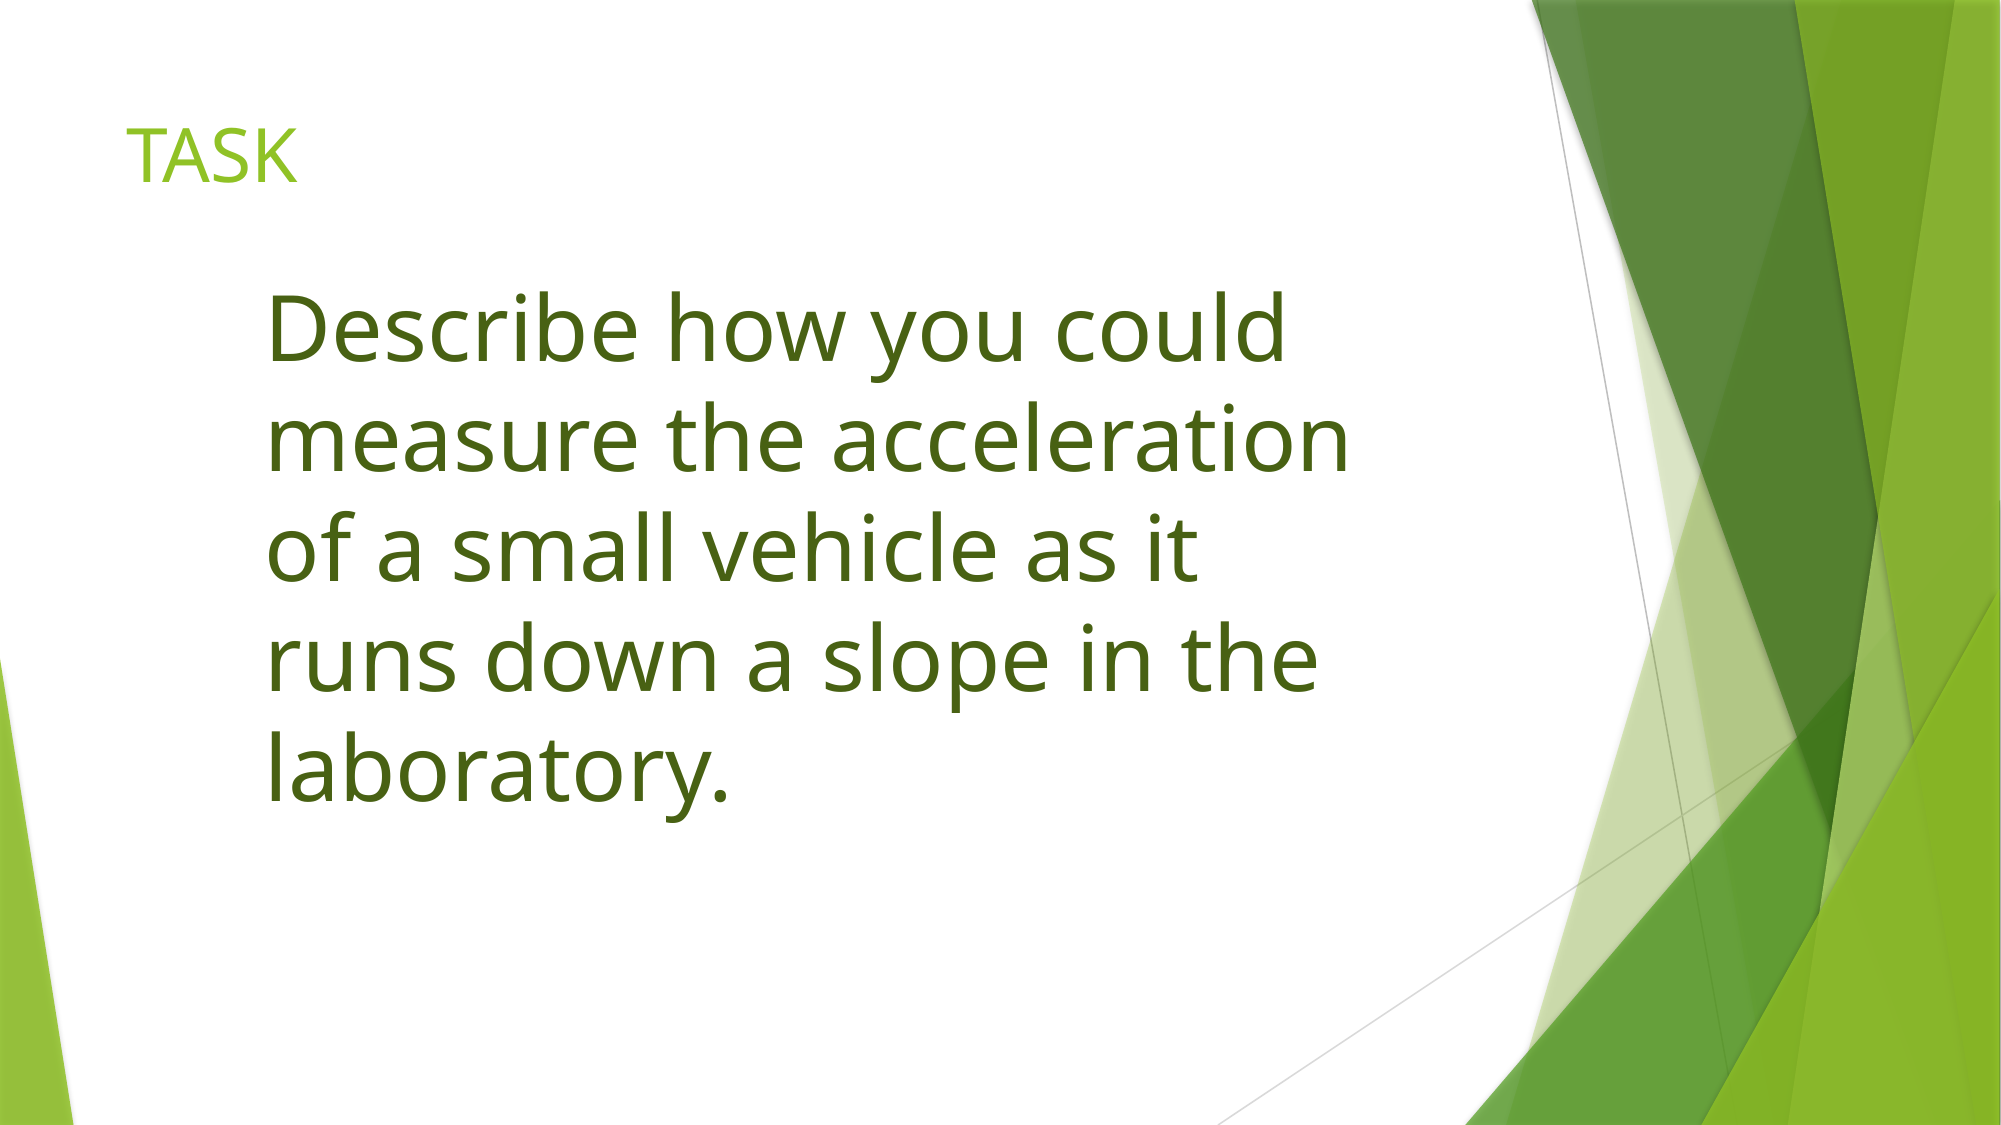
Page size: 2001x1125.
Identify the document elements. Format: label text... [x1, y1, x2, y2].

text_box Describe how you could measure the acceleration of a small vehicle as it runs down a slope in the laboratory. [249, 317, 1391, 827]
title TASK [111, 99, 1522, 317]
